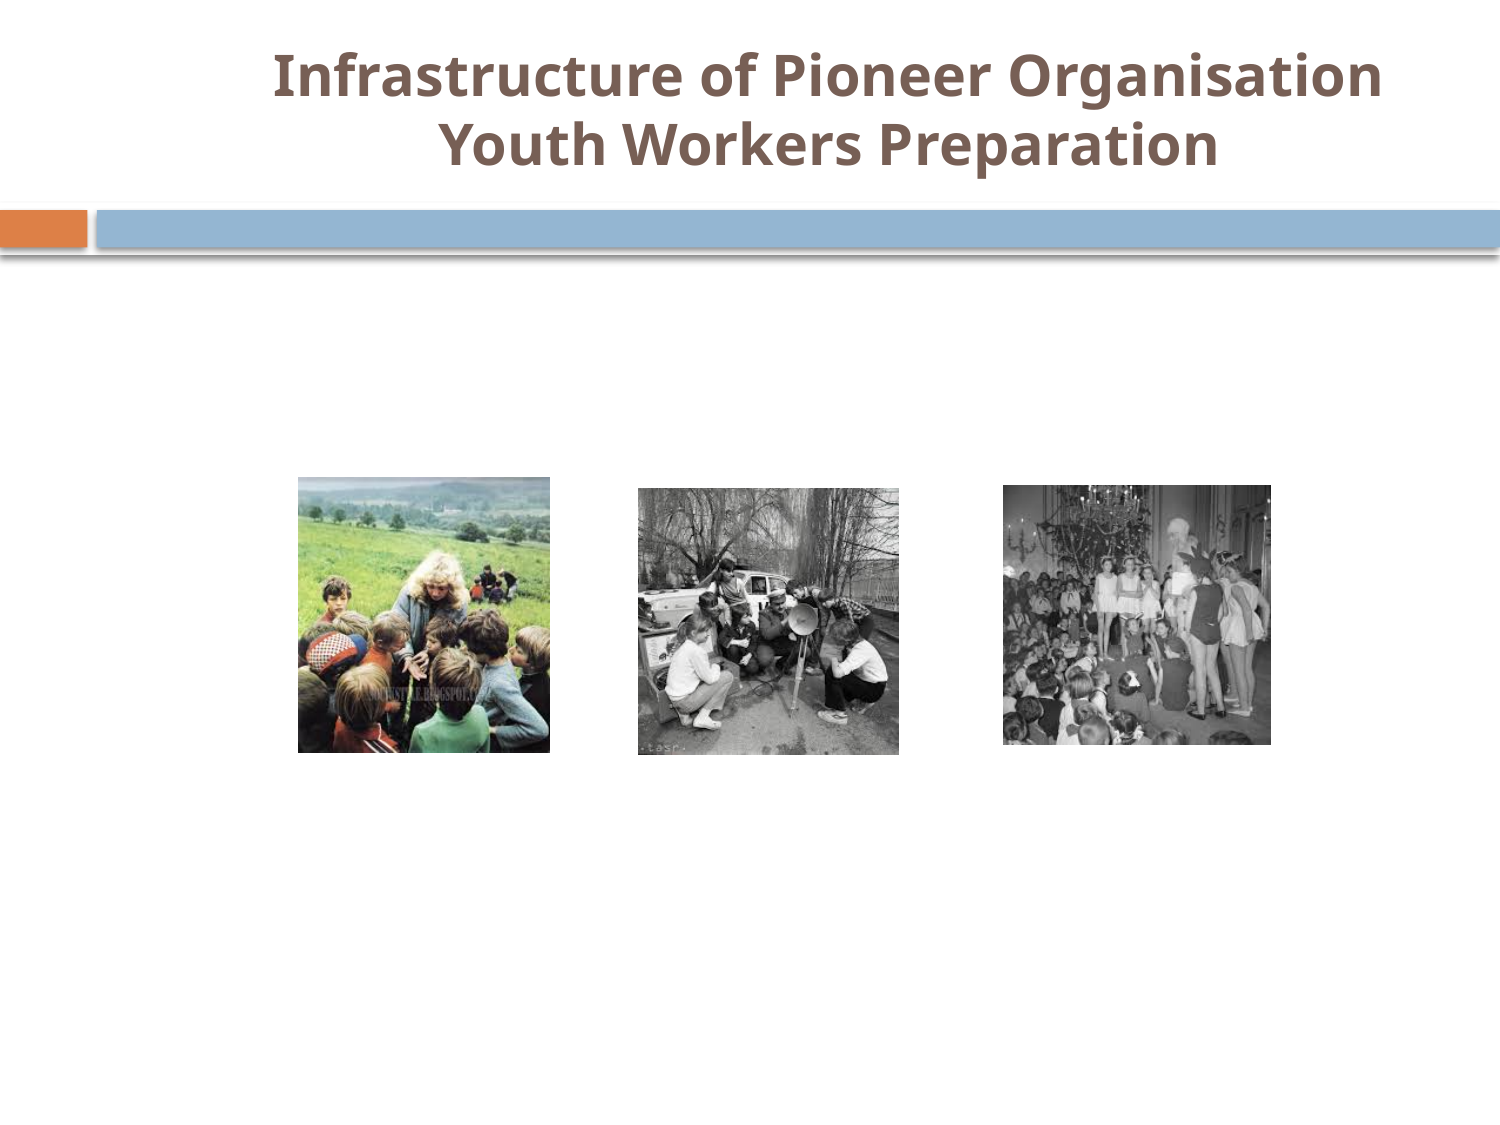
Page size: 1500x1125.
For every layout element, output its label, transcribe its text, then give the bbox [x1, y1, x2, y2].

picture [1002, 485, 1271, 745]
title Infrastructure of Pioneer Organisation Youth Workers Preparation [53, 30, 1500, 254]
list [297, 477, 551, 753]
picture [637, 487, 899, 755]
